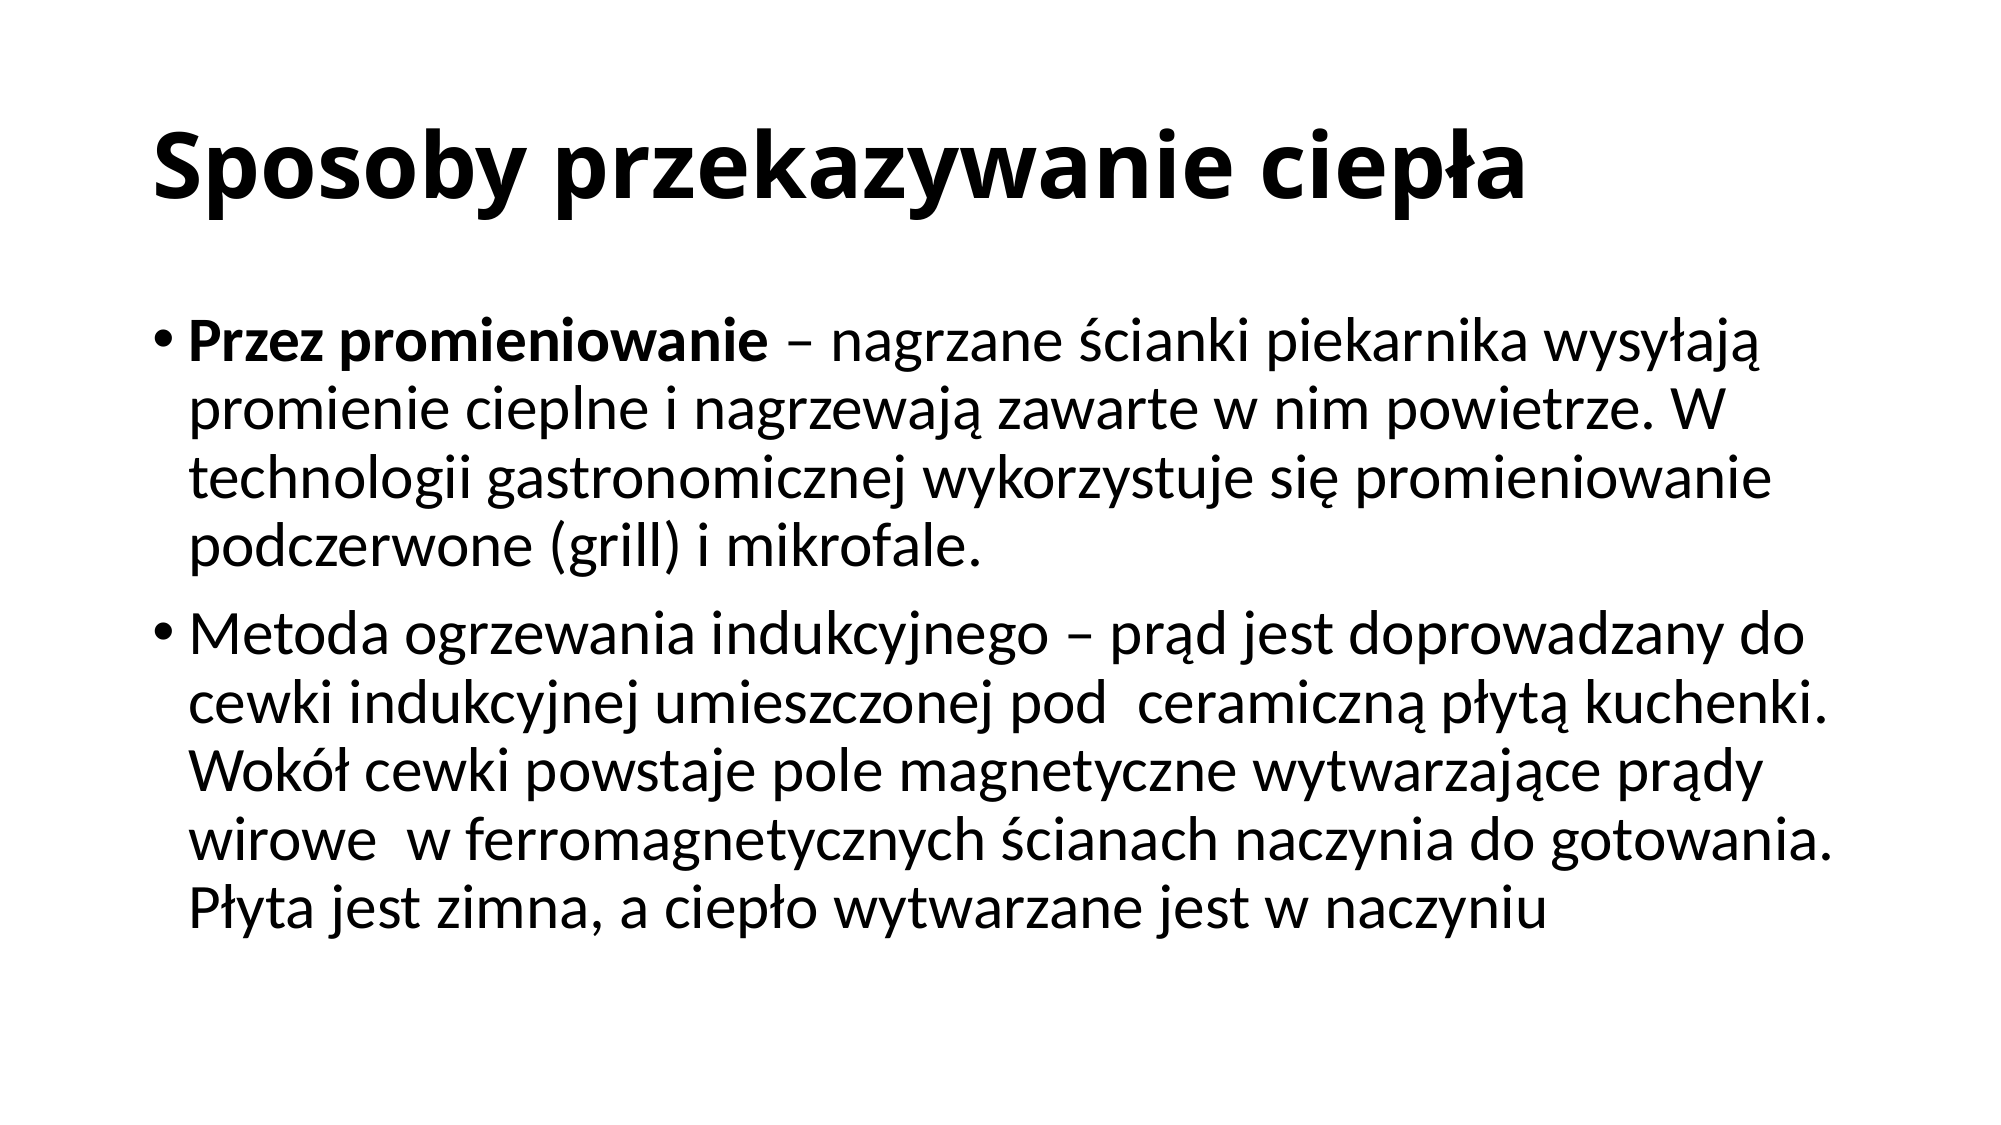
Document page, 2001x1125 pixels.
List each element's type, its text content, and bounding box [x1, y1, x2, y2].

title Sposoby przekazywanie ciepła [137, 59, 1863, 278]
list Przez promieniowanie – nagrzane ścianki piekarnika wysyłają promienie cieplne i nagrzewają zawarte w nim powietrze. W technologii gastronomicznej wykorzystuje się promieniowanie podczerwone (grill) i mikrofale. Metoda ogrzewania indukcyjnego – prąd jest doprowadzany do cewki indukcyjnej umieszczonej pod ceramiczną płytą kuchenki. Wokół cewki powstaje pole magnetyczne wytwarzające prądy wirowe w ferromagnetycznych ścianach naczynia do gotowania. Płyta jest zimna, a ciepło wytwarzane jest w naczyniu [137, 299, 1863, 1014]
